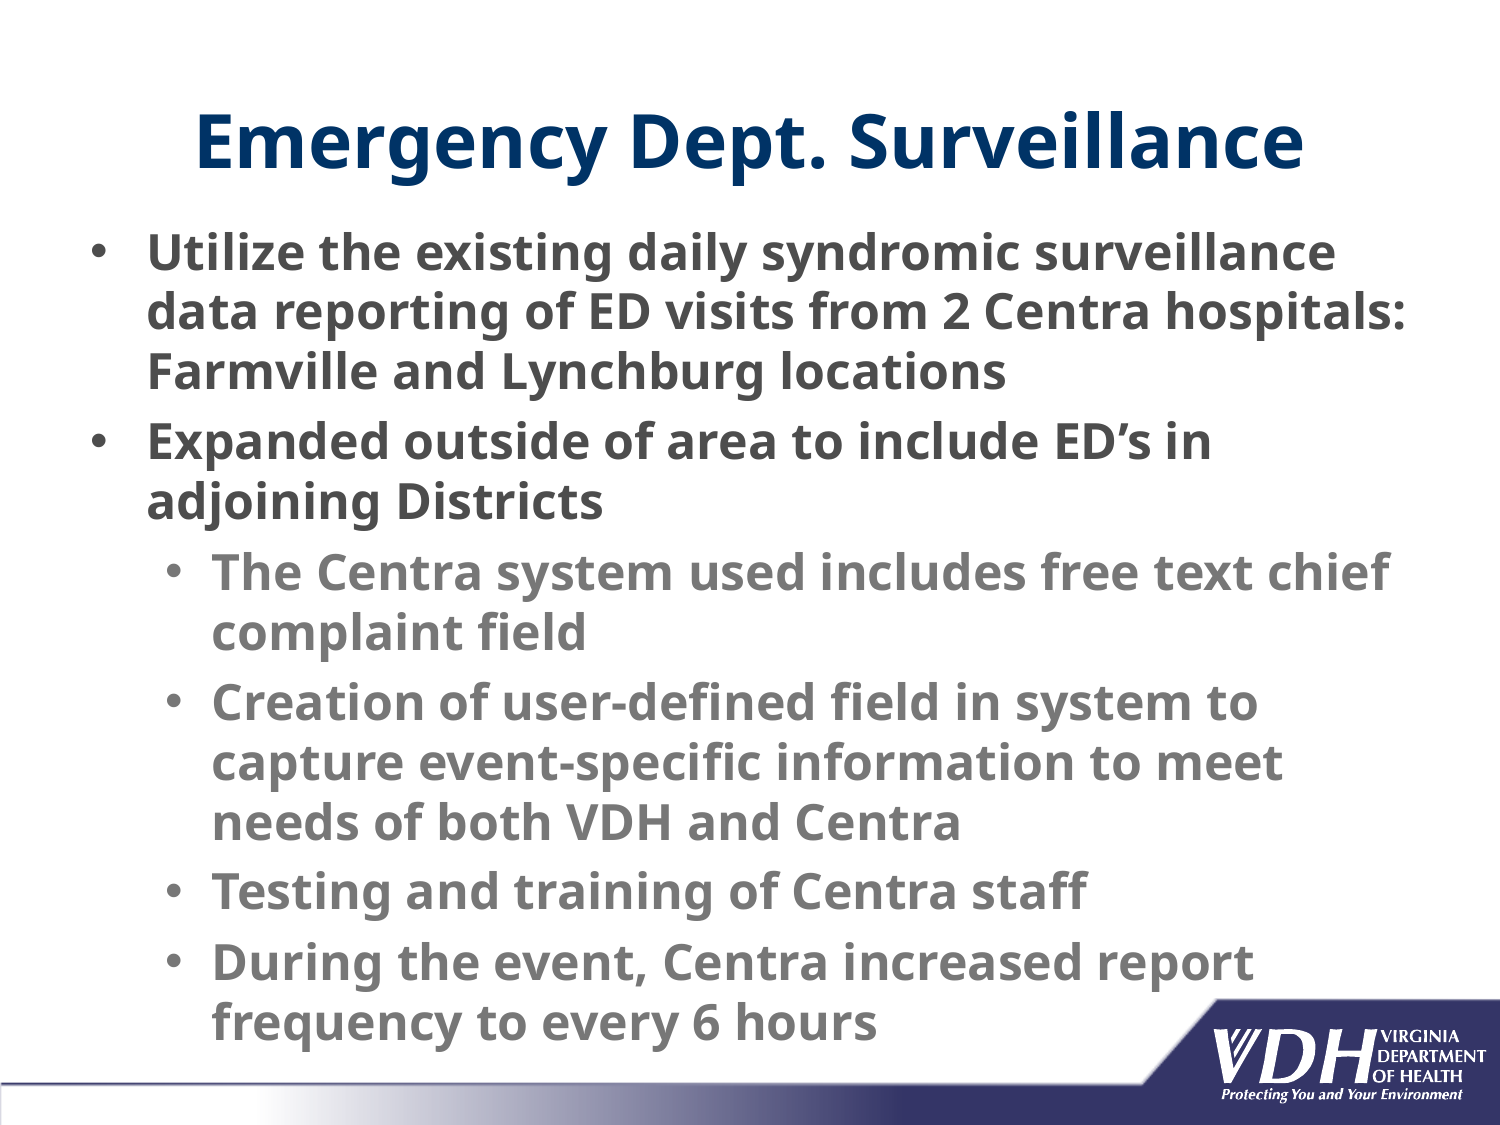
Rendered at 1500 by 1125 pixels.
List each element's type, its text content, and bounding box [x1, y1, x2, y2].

list Utilize the existing daily syndromic surveillance data reporting of ED visits from 2 Centra hospitals: Farmville and Lynchburg locations Expanded outside of area to include ED’s in adjoining Districts The Centra system used includes free text chief complaint field Creation of user-defined field in system to capture event-specific information to meet needs of both VDH and Centra Testing and training of Centra staff During the event, Centra increased report frequency to every 6 hours [74, 212, 1426, 1051]
title Emergency Dept. Surveillance [74, 44, 1426, 212]
